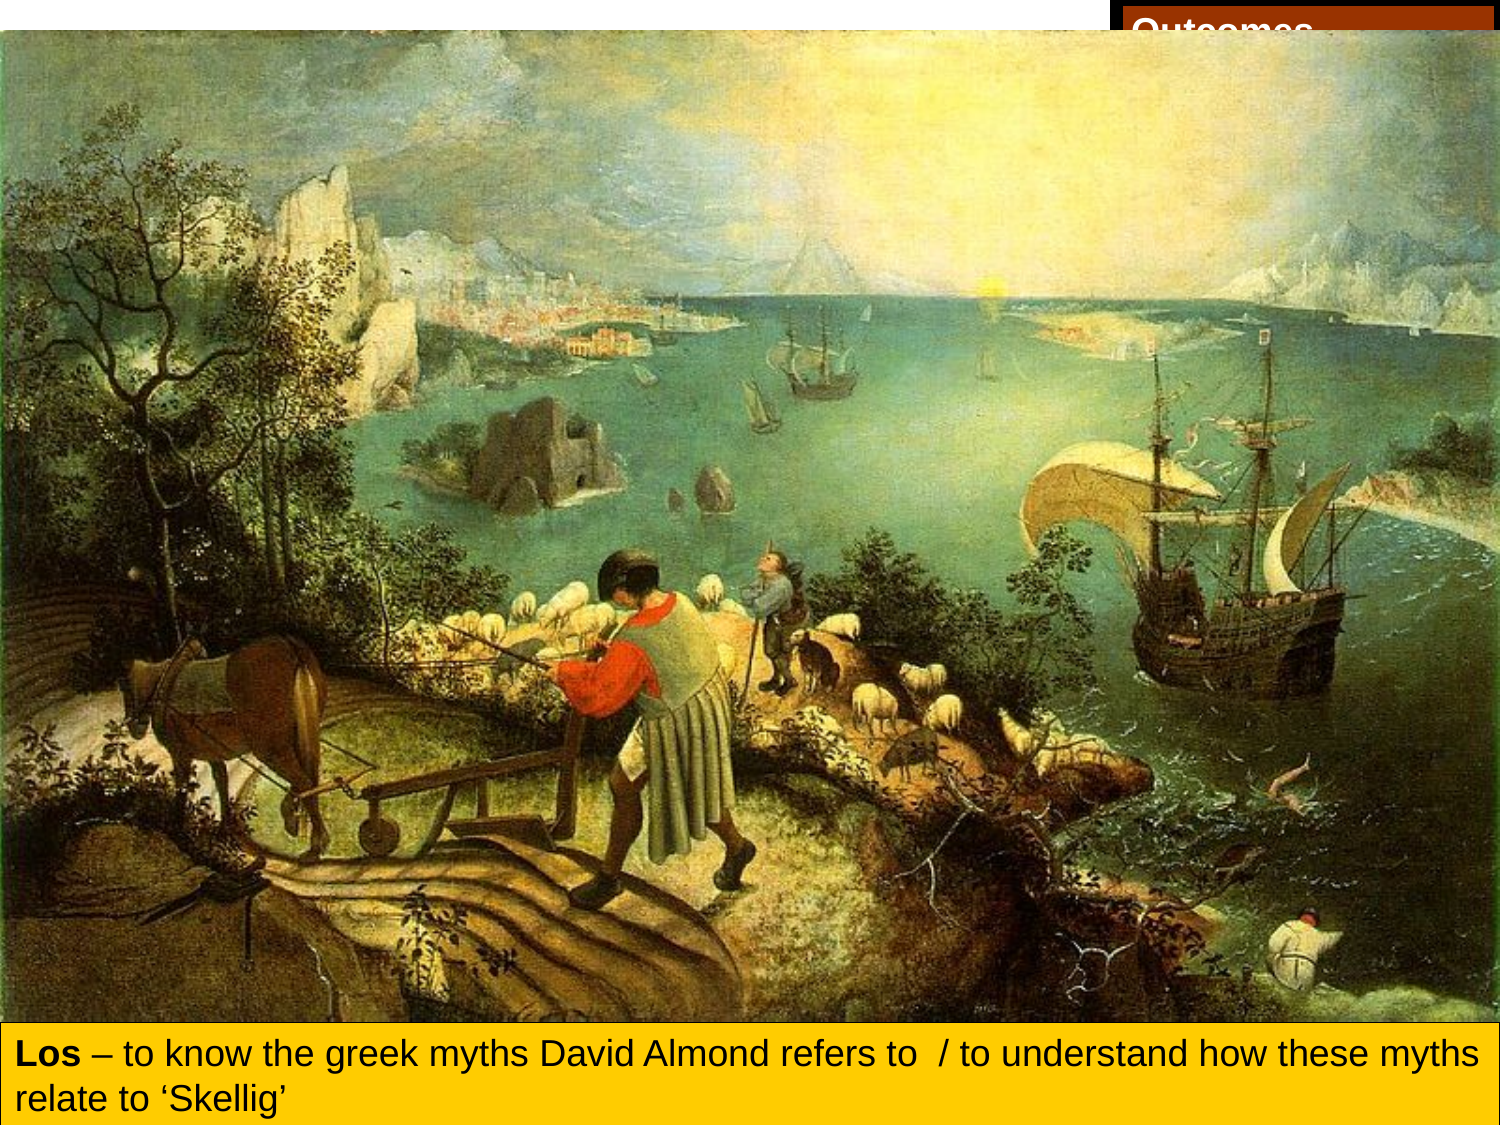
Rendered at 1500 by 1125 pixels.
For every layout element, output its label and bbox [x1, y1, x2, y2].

picture [0, 30, 1500, 1022]
